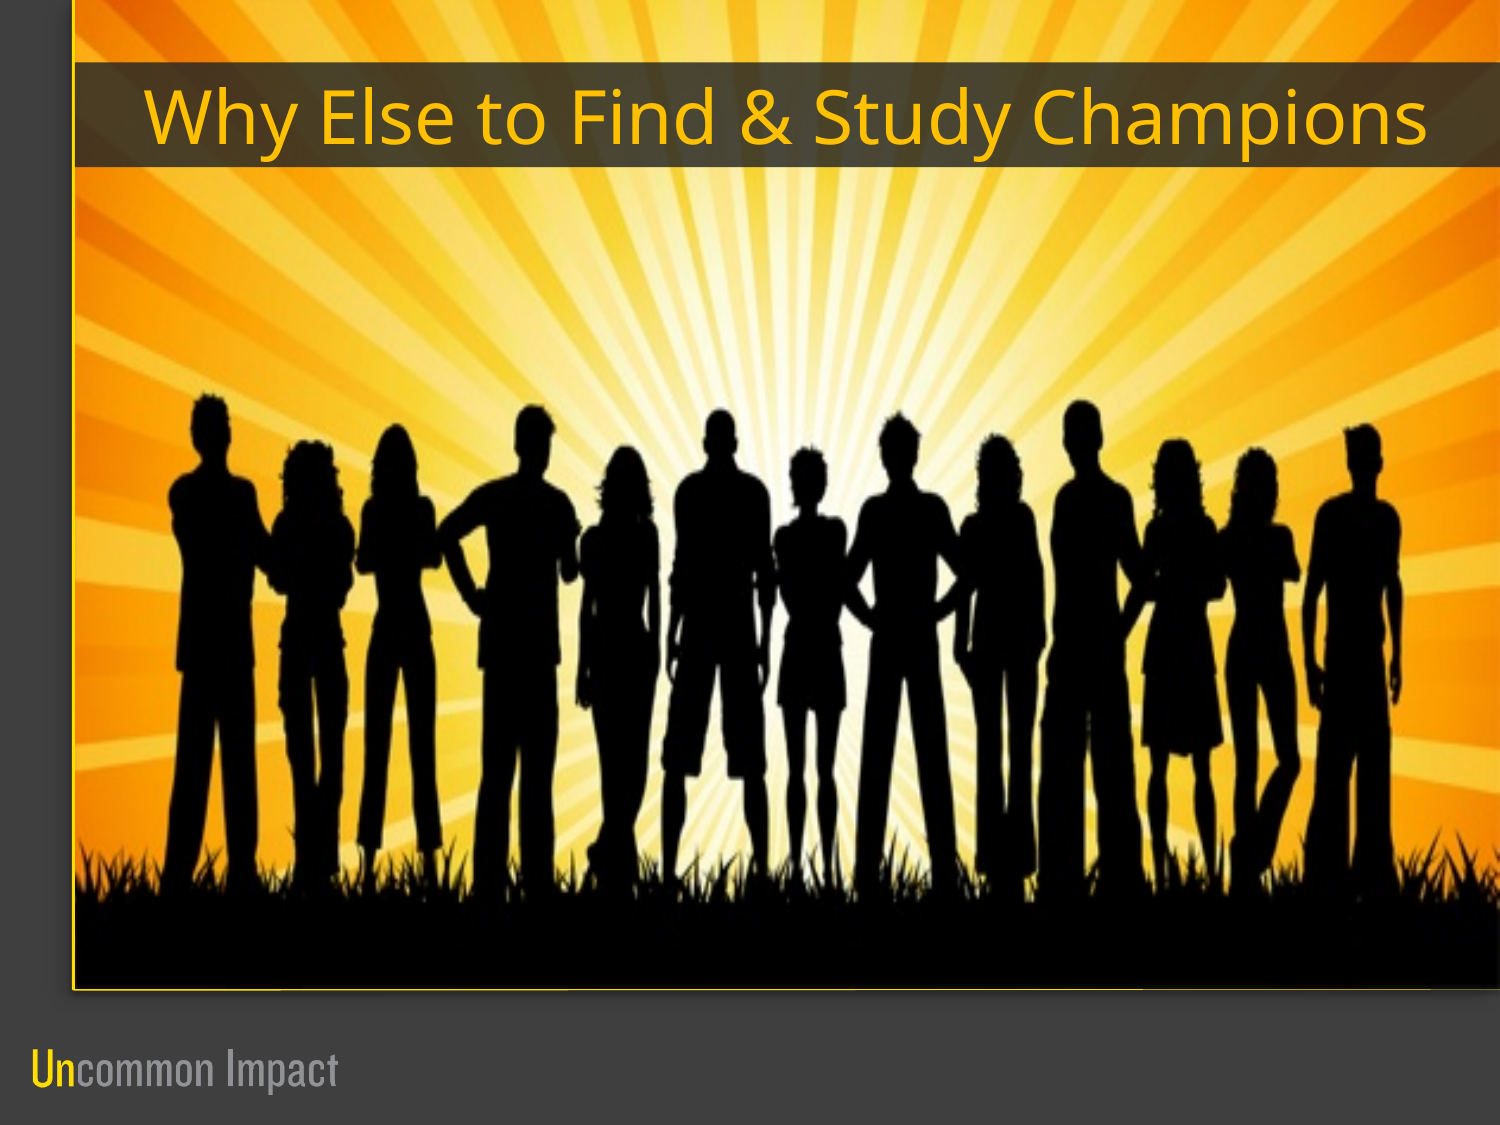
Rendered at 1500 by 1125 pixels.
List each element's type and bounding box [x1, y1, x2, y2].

picture [74, 0, 1500, 989]
picture [32, 1049, 338, 1095]
